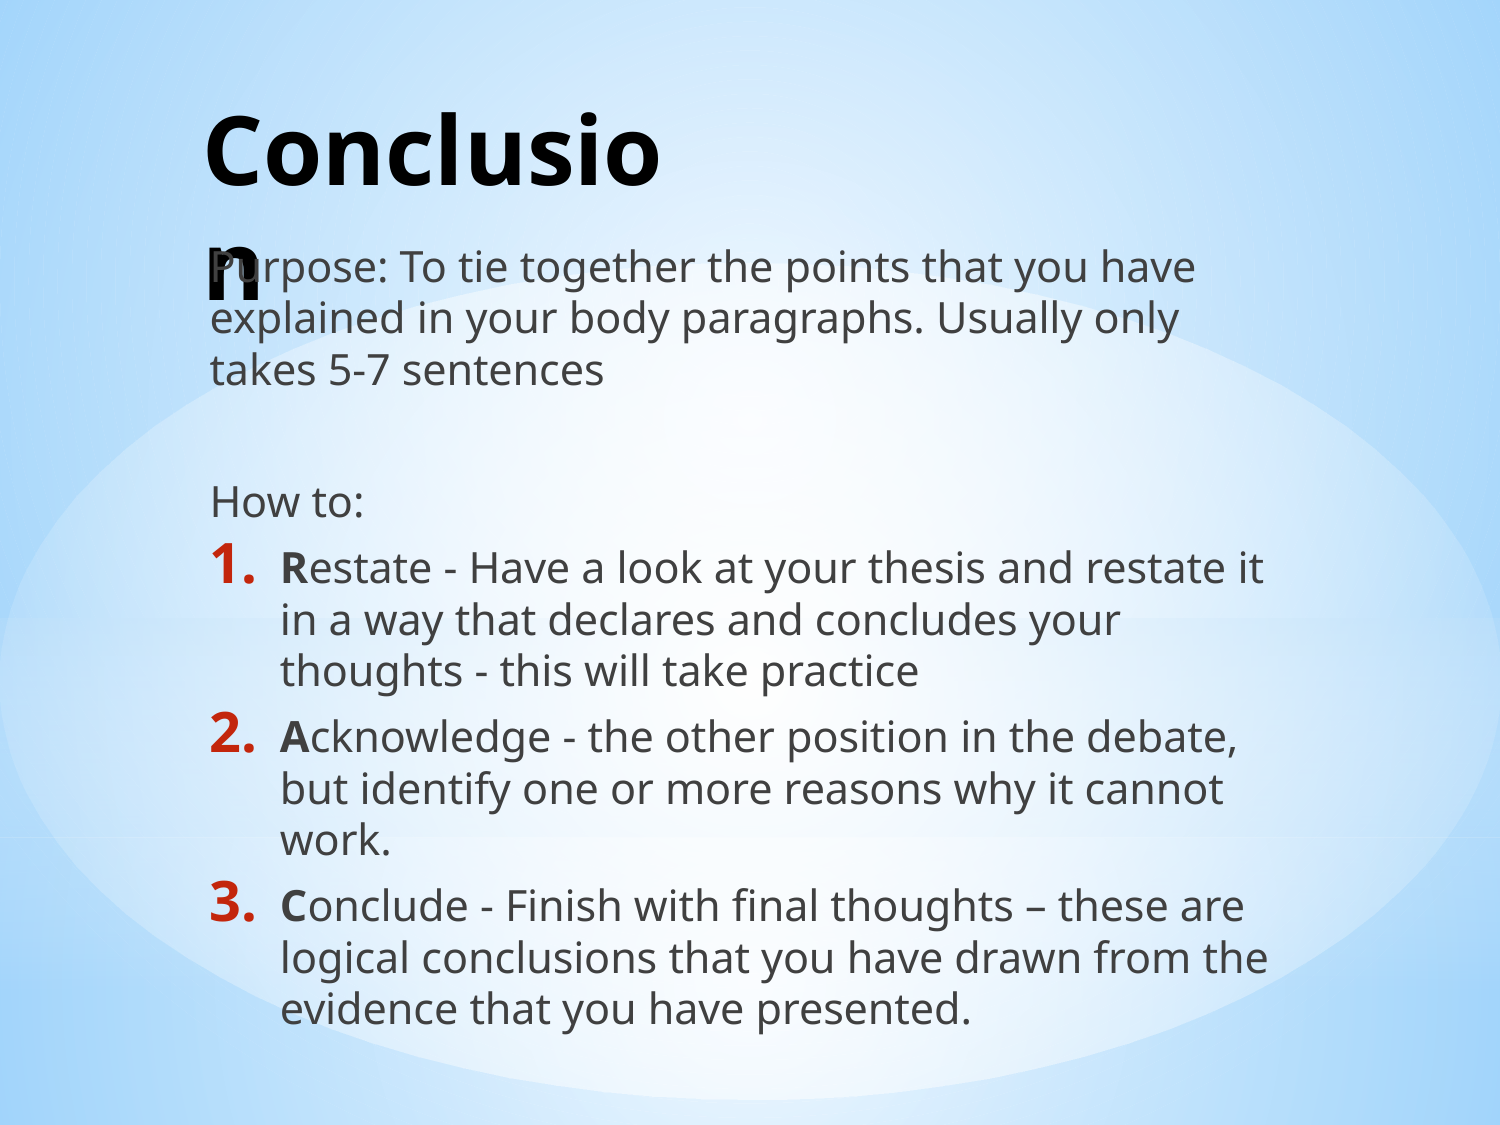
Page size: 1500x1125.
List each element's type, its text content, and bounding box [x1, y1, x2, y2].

title Conclusion [187, 81, 709, 231]
list Purpose: To tie together the points that you have explained in your body paragraphs. Usually only takes 5-7 sentences How to: Restate - Have a look at your thesis and restate it in a way that declares and concludes your thoughts - this will take practice Acknowledge - the other position in the debate, but identify one or more reasons why it cannot work. Conclude - Finish with final thoughts – these are logical conclusions that you have drawn from the evidence that you have presented. [187, 231, 1292, 1050]
